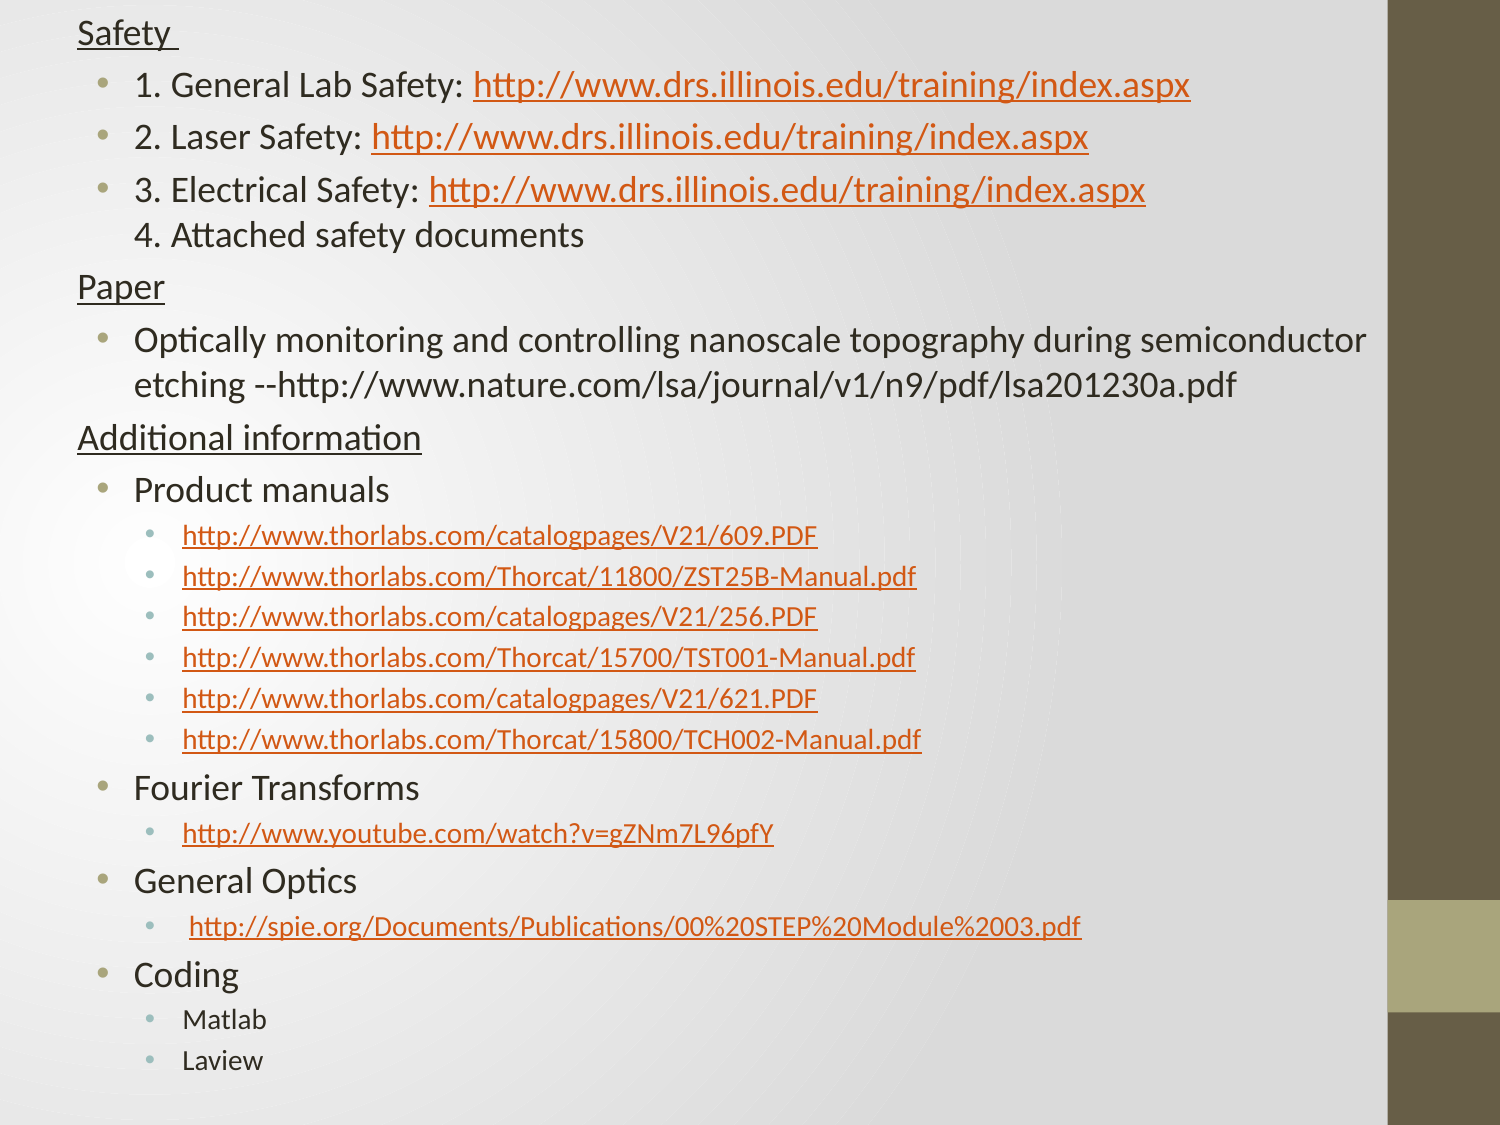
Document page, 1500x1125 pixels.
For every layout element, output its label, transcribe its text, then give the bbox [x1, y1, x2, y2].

list Safety 1. General Lab Safety: http://www.drs.illinois.edu/training/index.aspx 2. Laser Safety: http://www.drs.illinois.edu/training/index.aspx 3. Electrical Safety: http://www.drs.illinois.edu/training/index.aspx 4. Attached safety documents Paper Optically monitoring and controlling nanoscale topography during semiconductor etching --http://www.nature.com/lsa/journal/v1/n9/pdf/lsa201230a.pdf Additional information Product manuals http://www.thorlabs.com/catalogpages/V21/609.PDF http://www.thorlabs.com/Thorcat/11800/ZST25B-Manual.pdf http://www.thorlabs.com/catalogpages/V21/256.PDF http://www.thorlabs.com/Thorcat/15700/TST001-Manual.pdf http://www.thorlabs.com/catalogpages/V21/621.PDF http://www.thorlabs.com/Thorcat/15800/TCH002-Manual.pdf Fourier Transforms http://www.youtube.com/watch?v=gZNm7L96pfY General Optics http://spie.org/Documents/Publications/00%20STEP%20Module%2003.pdf Coding Matlab Laview [62, 0, 1413, 1125]
